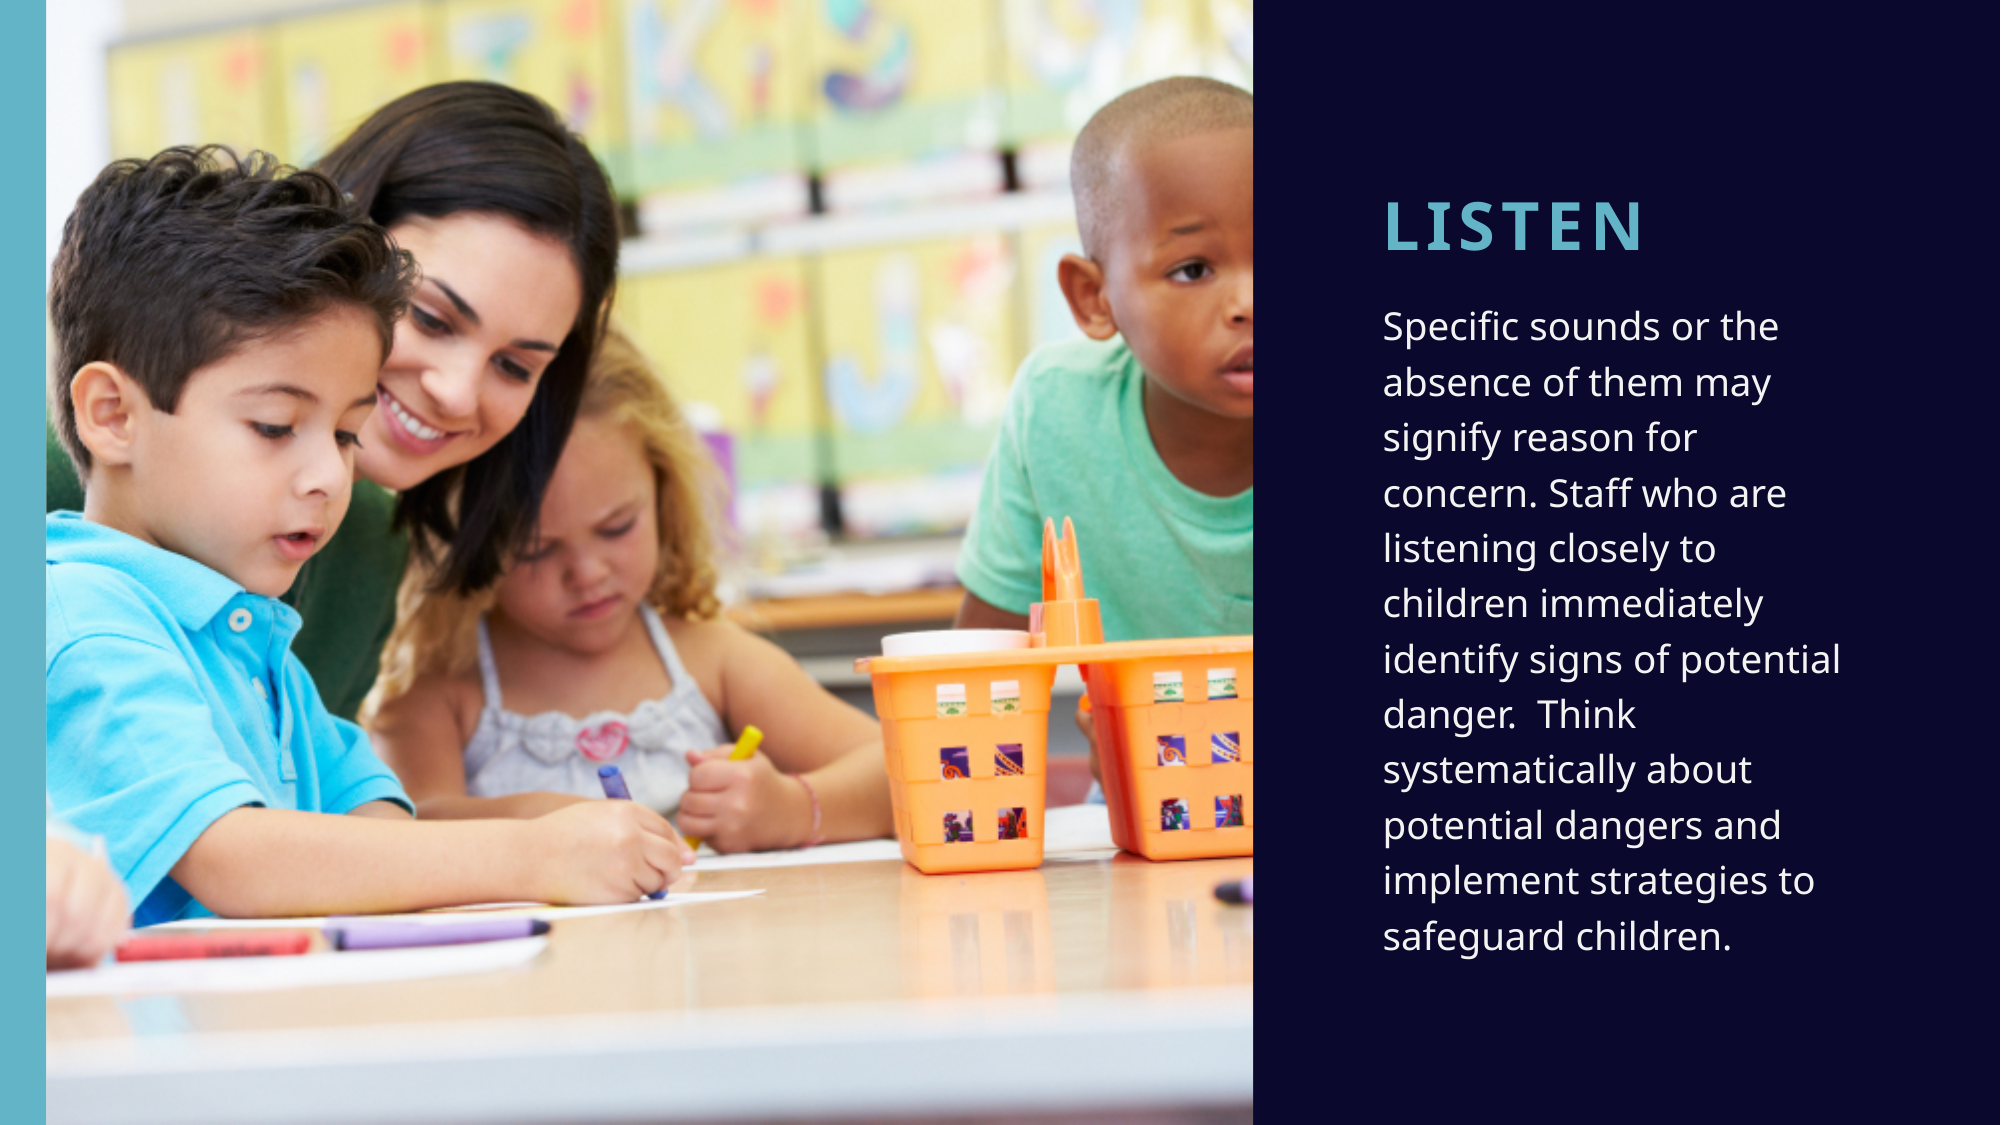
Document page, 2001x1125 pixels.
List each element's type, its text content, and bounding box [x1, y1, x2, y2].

list Specific sounds or the absence of them may signify reason for concern. Staff who are listening closely to children immediately identify signs of potential danger. Think systematically about potential dangers and implement strategies to safeguard children. [1367, 285, 1875, 969]
picture [46, 0, 1254, 1125]
title listen [1367, 75, 1875, 272]
